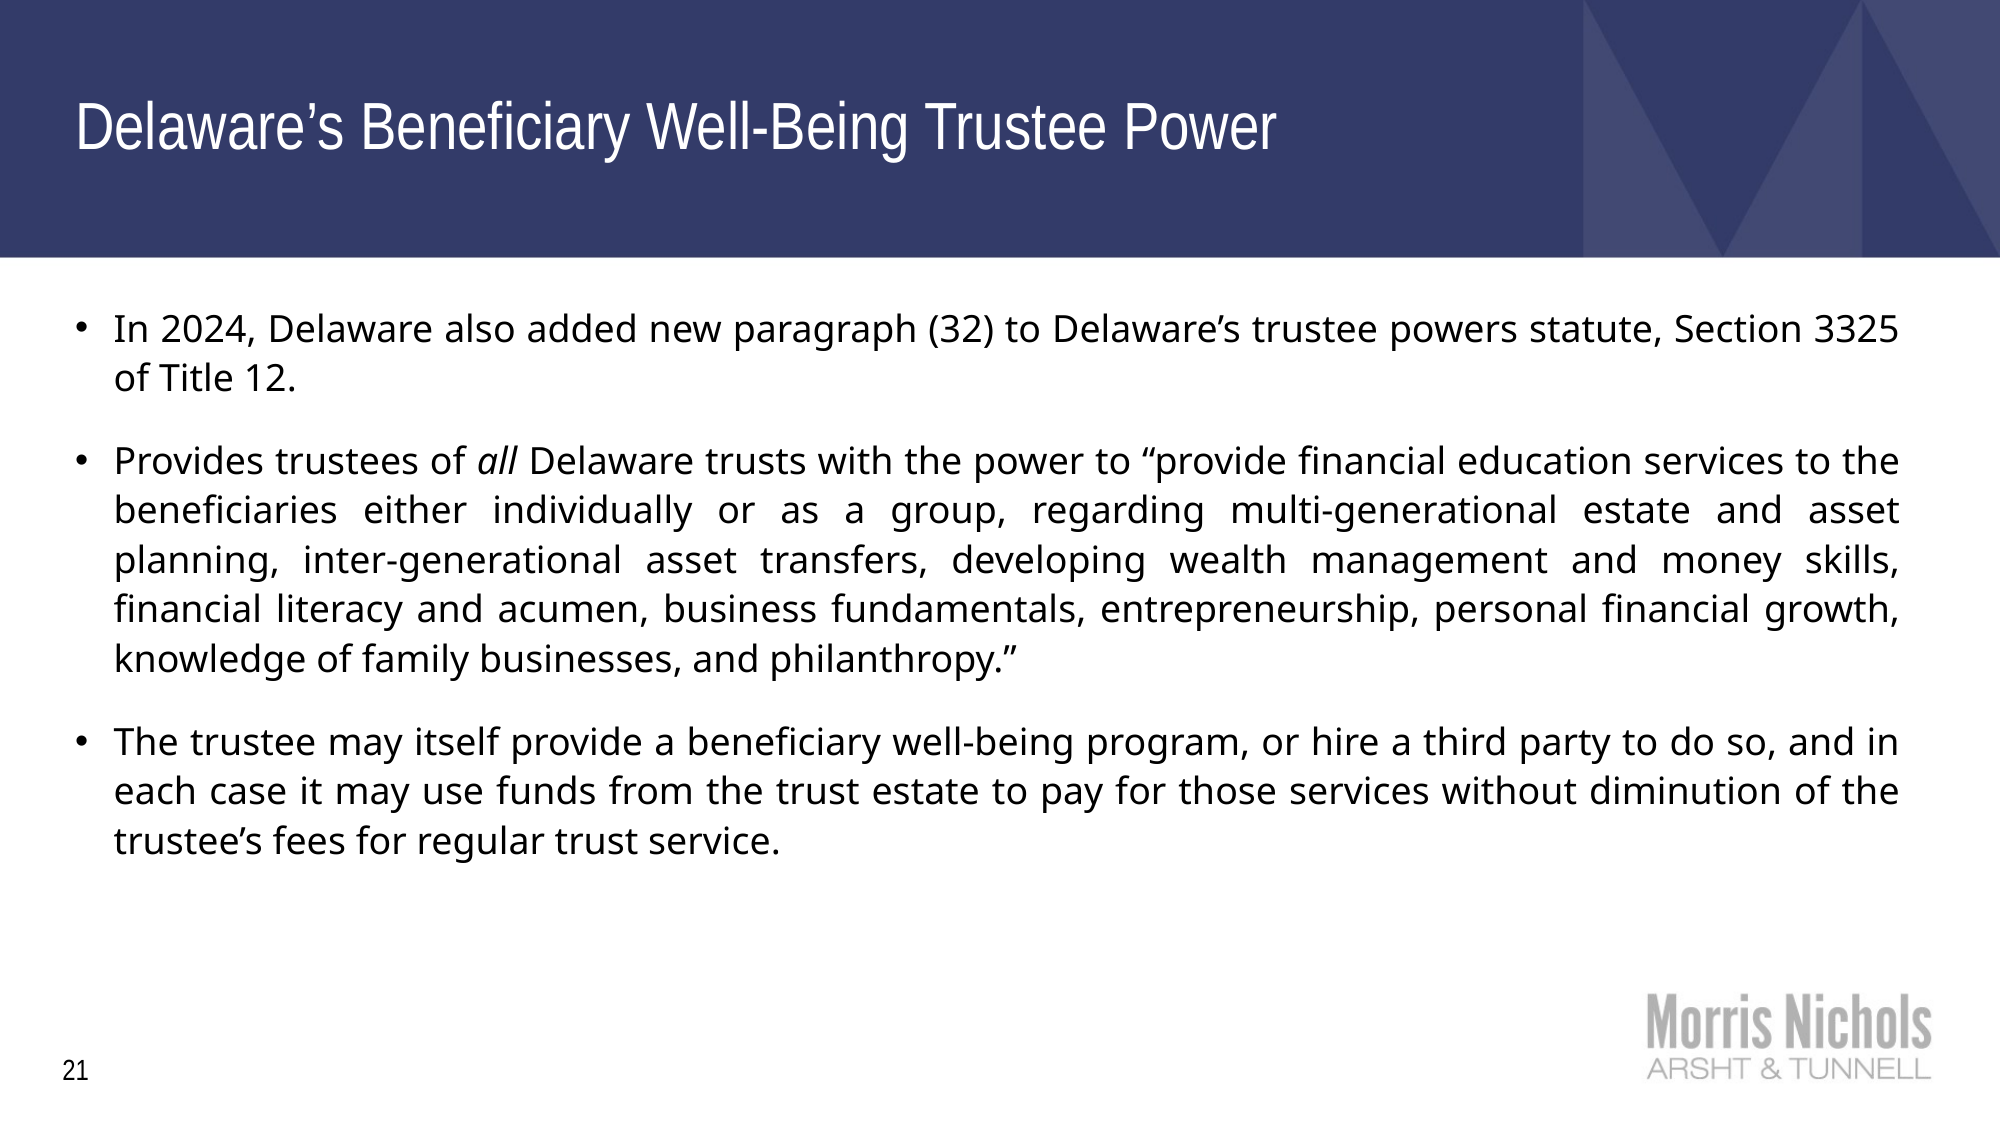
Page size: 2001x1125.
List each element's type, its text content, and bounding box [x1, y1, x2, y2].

list In 2024, Delaware also added new paragraph (32) to Delaware’s trustee powers statute, Section 3325 of Title 12. Provides trustees of all Delaware trusts with the power to “provide financial education services to the beneficiaries either individually or as a group, regarding multi-generational estate and asset planning, inter-generational asset transfers, developing wealth management and money skills, financial literacy and acumen, business fundamentals, entrepreneurship, personal financial growth, knowledge of family businesses, and philanthropy.” The trustee may itself provide a beneficiary well-being program, or hire a third party to do so, and in each case it may use funds from the trust estate to pay for those services without diminution of the trustee’s fees for regular trust service. [75, 299, 1902, 980]
picture [0, 0, 2000, 1125]
slide_number 21 [62, 1038, 99, 1099]
title Delaware’s Beneficiary Well-Being Trustee Power [75, 36, 1543, 219]
